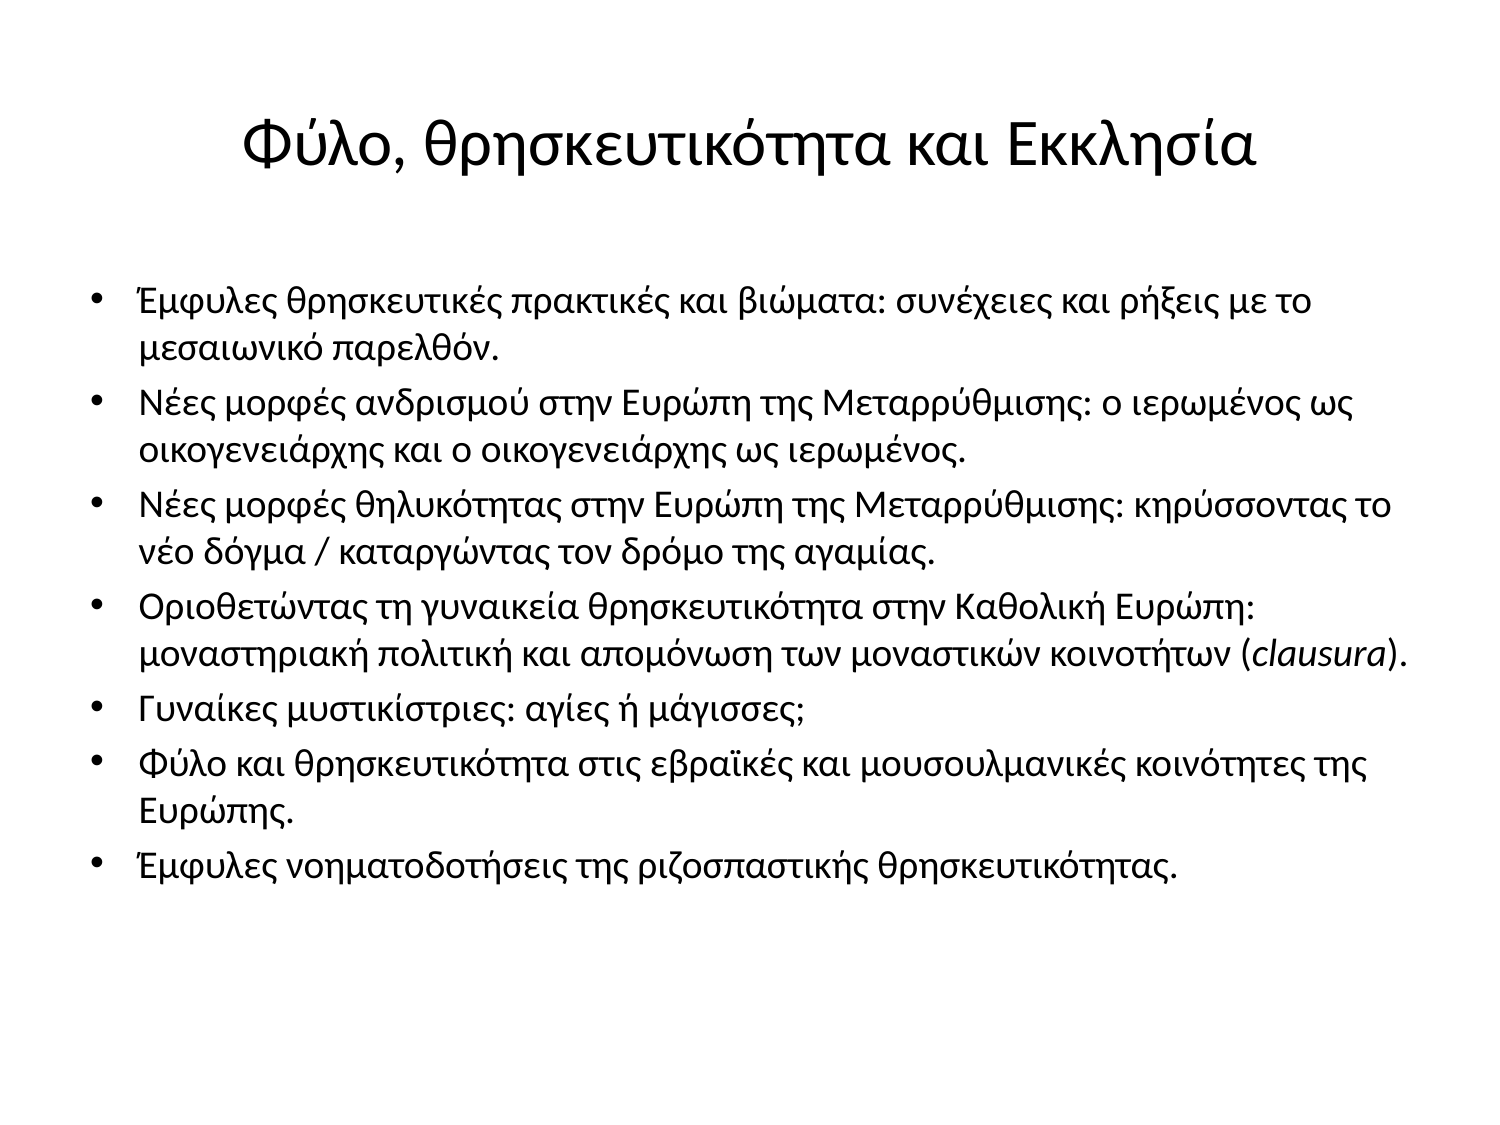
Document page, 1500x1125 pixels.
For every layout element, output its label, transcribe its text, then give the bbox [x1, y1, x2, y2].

title Φύλο, θρησκευτικότητα και Eκκλησία [75, 45, 1425, 233]
list Έμφυλες θρησκευτικές πρακτικές και βιώματα: συνέχειες και ρήξεις με το μεσαιωνικό παρελθόν. Νέες μορφές ανδρισμού στην Ευρώπη της Μεταρρύθμισης: ο ιερωμένος ως οικογενειάρχης και ο οικογενειάρχης ως ιερωμένος. Νέες μορφές θηλυκότητας στην Ευρώπη της Μεταρρύθμισης: κηρύσσοντας το νέο δόγμα / καταργώντας τον δρόμο της αγαμίας. Οριοθετώντας τη γυναικεία θρησκευτικότητα στην Καθολική Ευρώπη: μοναστηριακή πολιτική και απομόνωση των μοναστικών κοινοτήτων (clausura). Γυναίκες μυστικίστριες: αγίες ή μάγισσες; Φύλο και θρησκευτικότητα στις εβραϊκές και μουσουλμανικές κοινότητες της Ευρώπης. Έμφυλες νοηματοδοτήσεις της ριζοσπαστικής θρησκευτικότητας. [75, 267, 1425, 1005]
